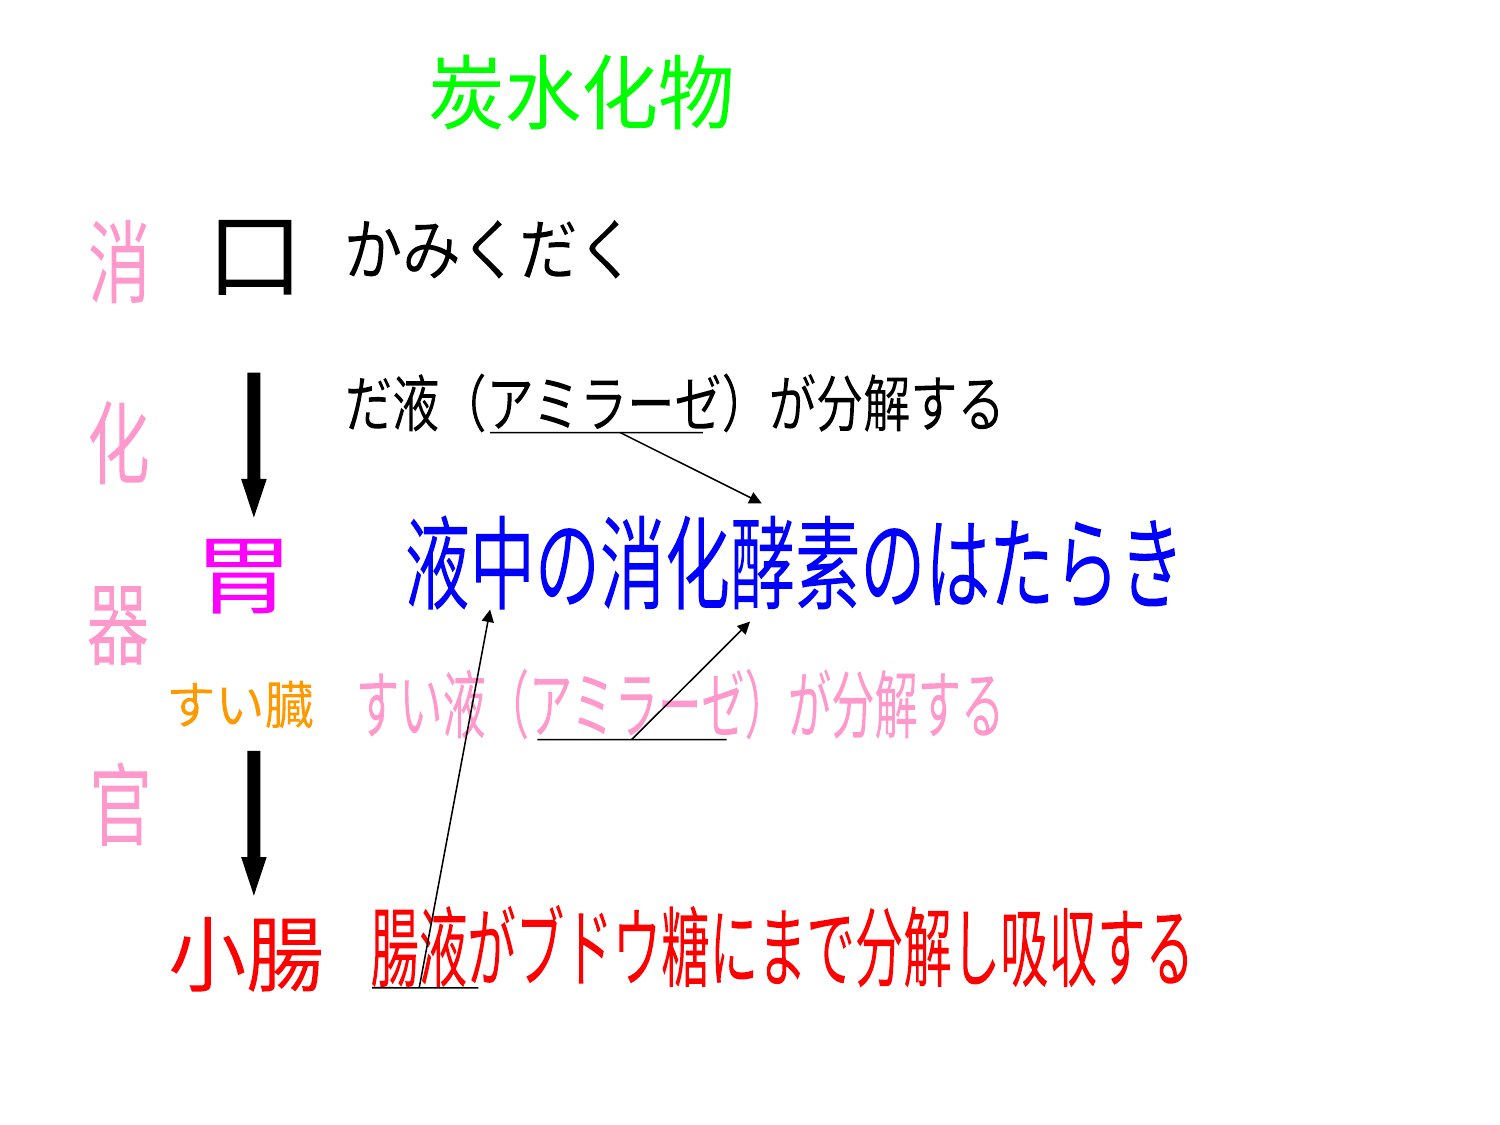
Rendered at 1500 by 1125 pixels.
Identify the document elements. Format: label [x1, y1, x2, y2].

text_box [242, 751, 266, 894]
text_box [419, 609, 494, 988]
text_box [619, 432, 762, 504]
text_box [631, 621, 751, 740]
text_box [242, 373, 266, 516]
